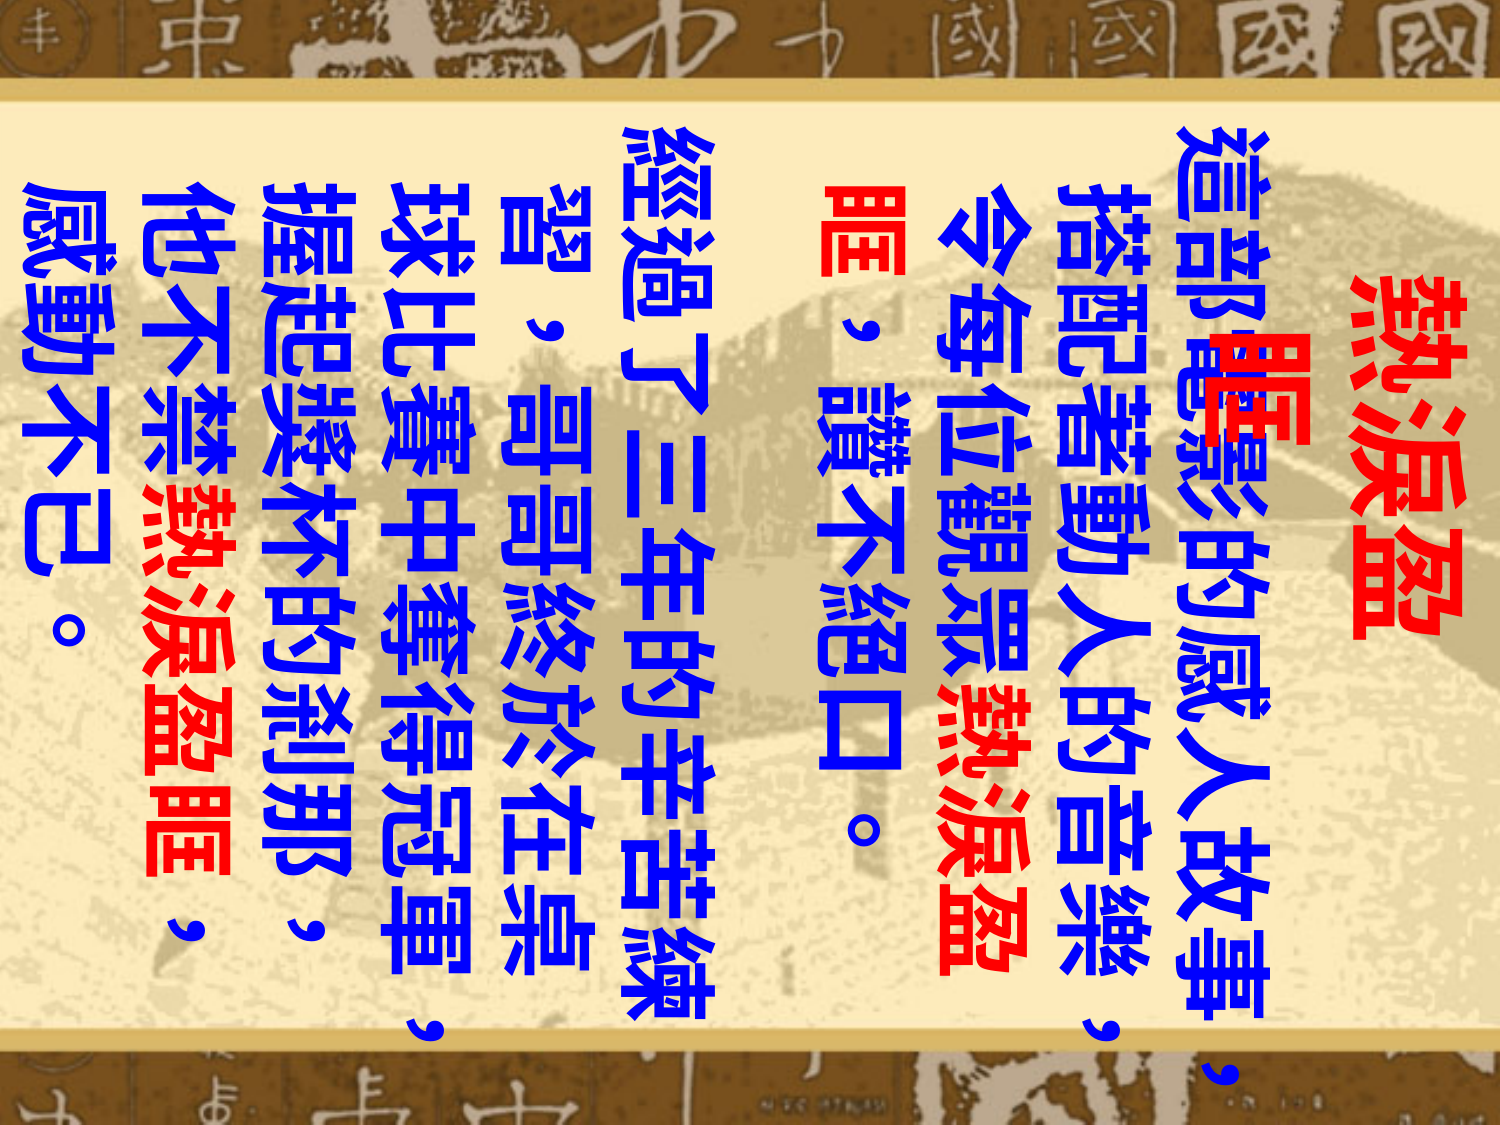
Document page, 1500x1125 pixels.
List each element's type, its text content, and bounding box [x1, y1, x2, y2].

picture [0, 0, 1500, 1125]
text_box 經過了三年的辛苦練習，哥哥終於在桌球比賽中奪得冠軍，握起獎杯的剎那，他不禁熱淚盈眶，感動不已。 [0, 109, 739, 1043]
text_box 熱淚盈眶 [1293, 255, 1495, 776]
text_box 這部電影的感人故事，搭配著動人的音樂，令每位觀眾熱淚盈眶，讚不絕口。 [749, 109, 1294, 1043]
